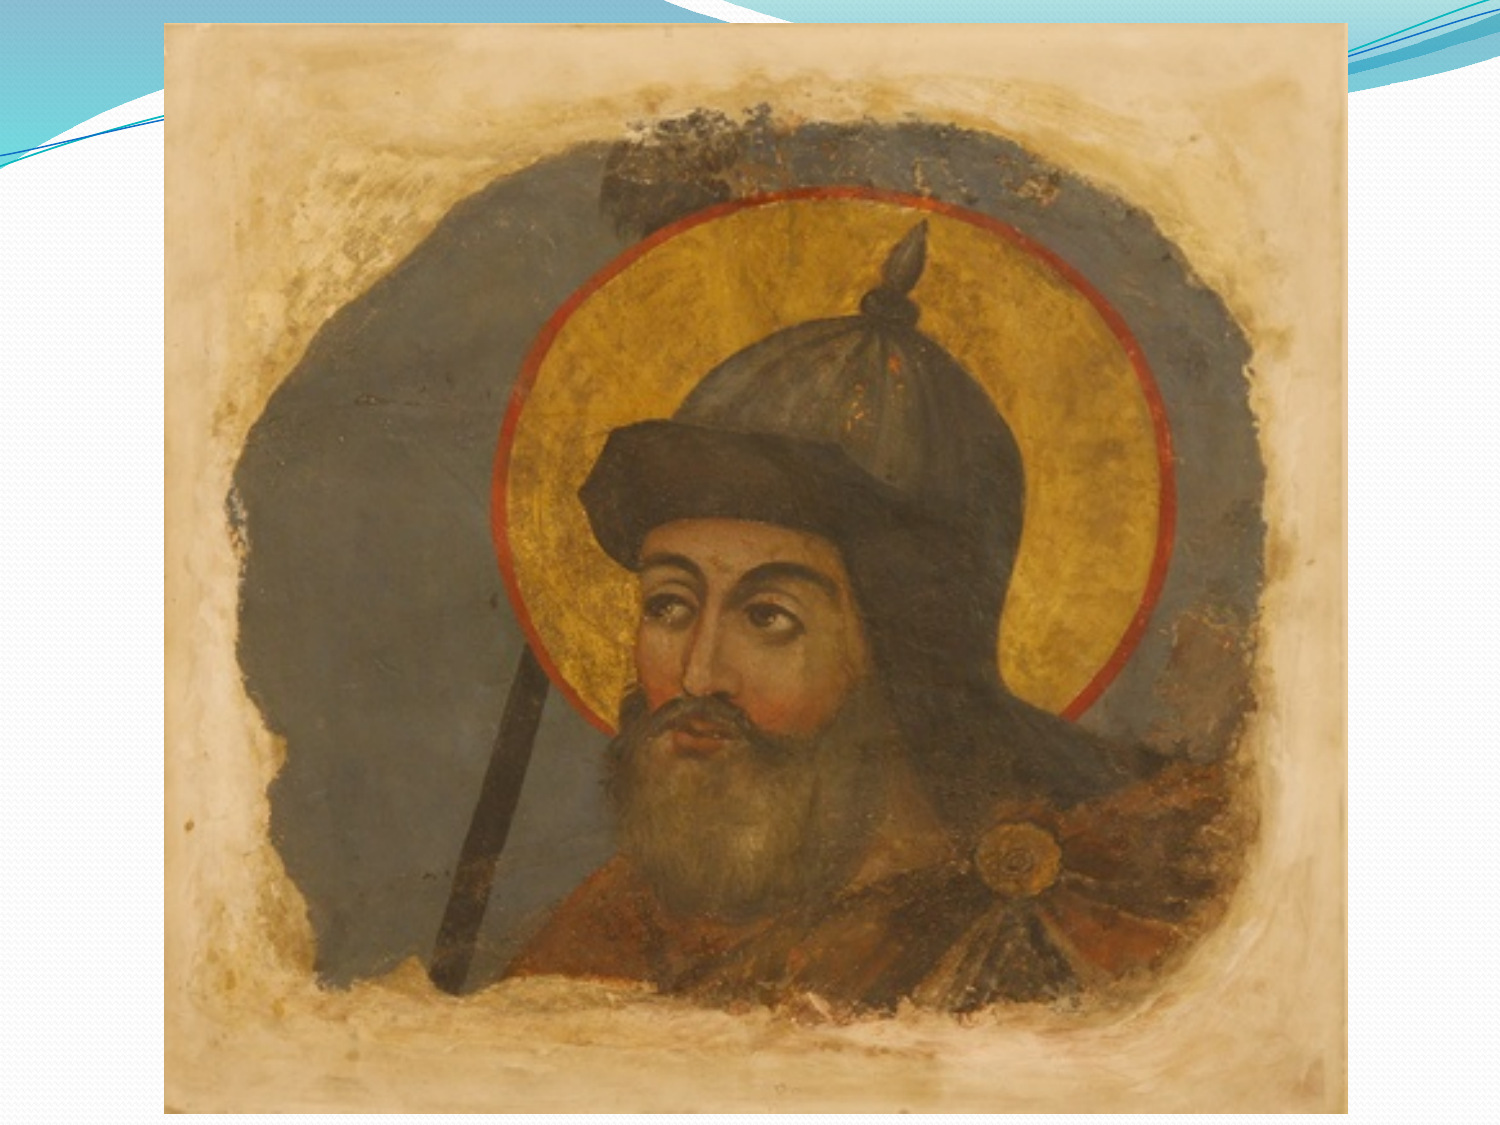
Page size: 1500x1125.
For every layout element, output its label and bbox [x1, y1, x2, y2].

list [163, 23, 1348, 1114]
